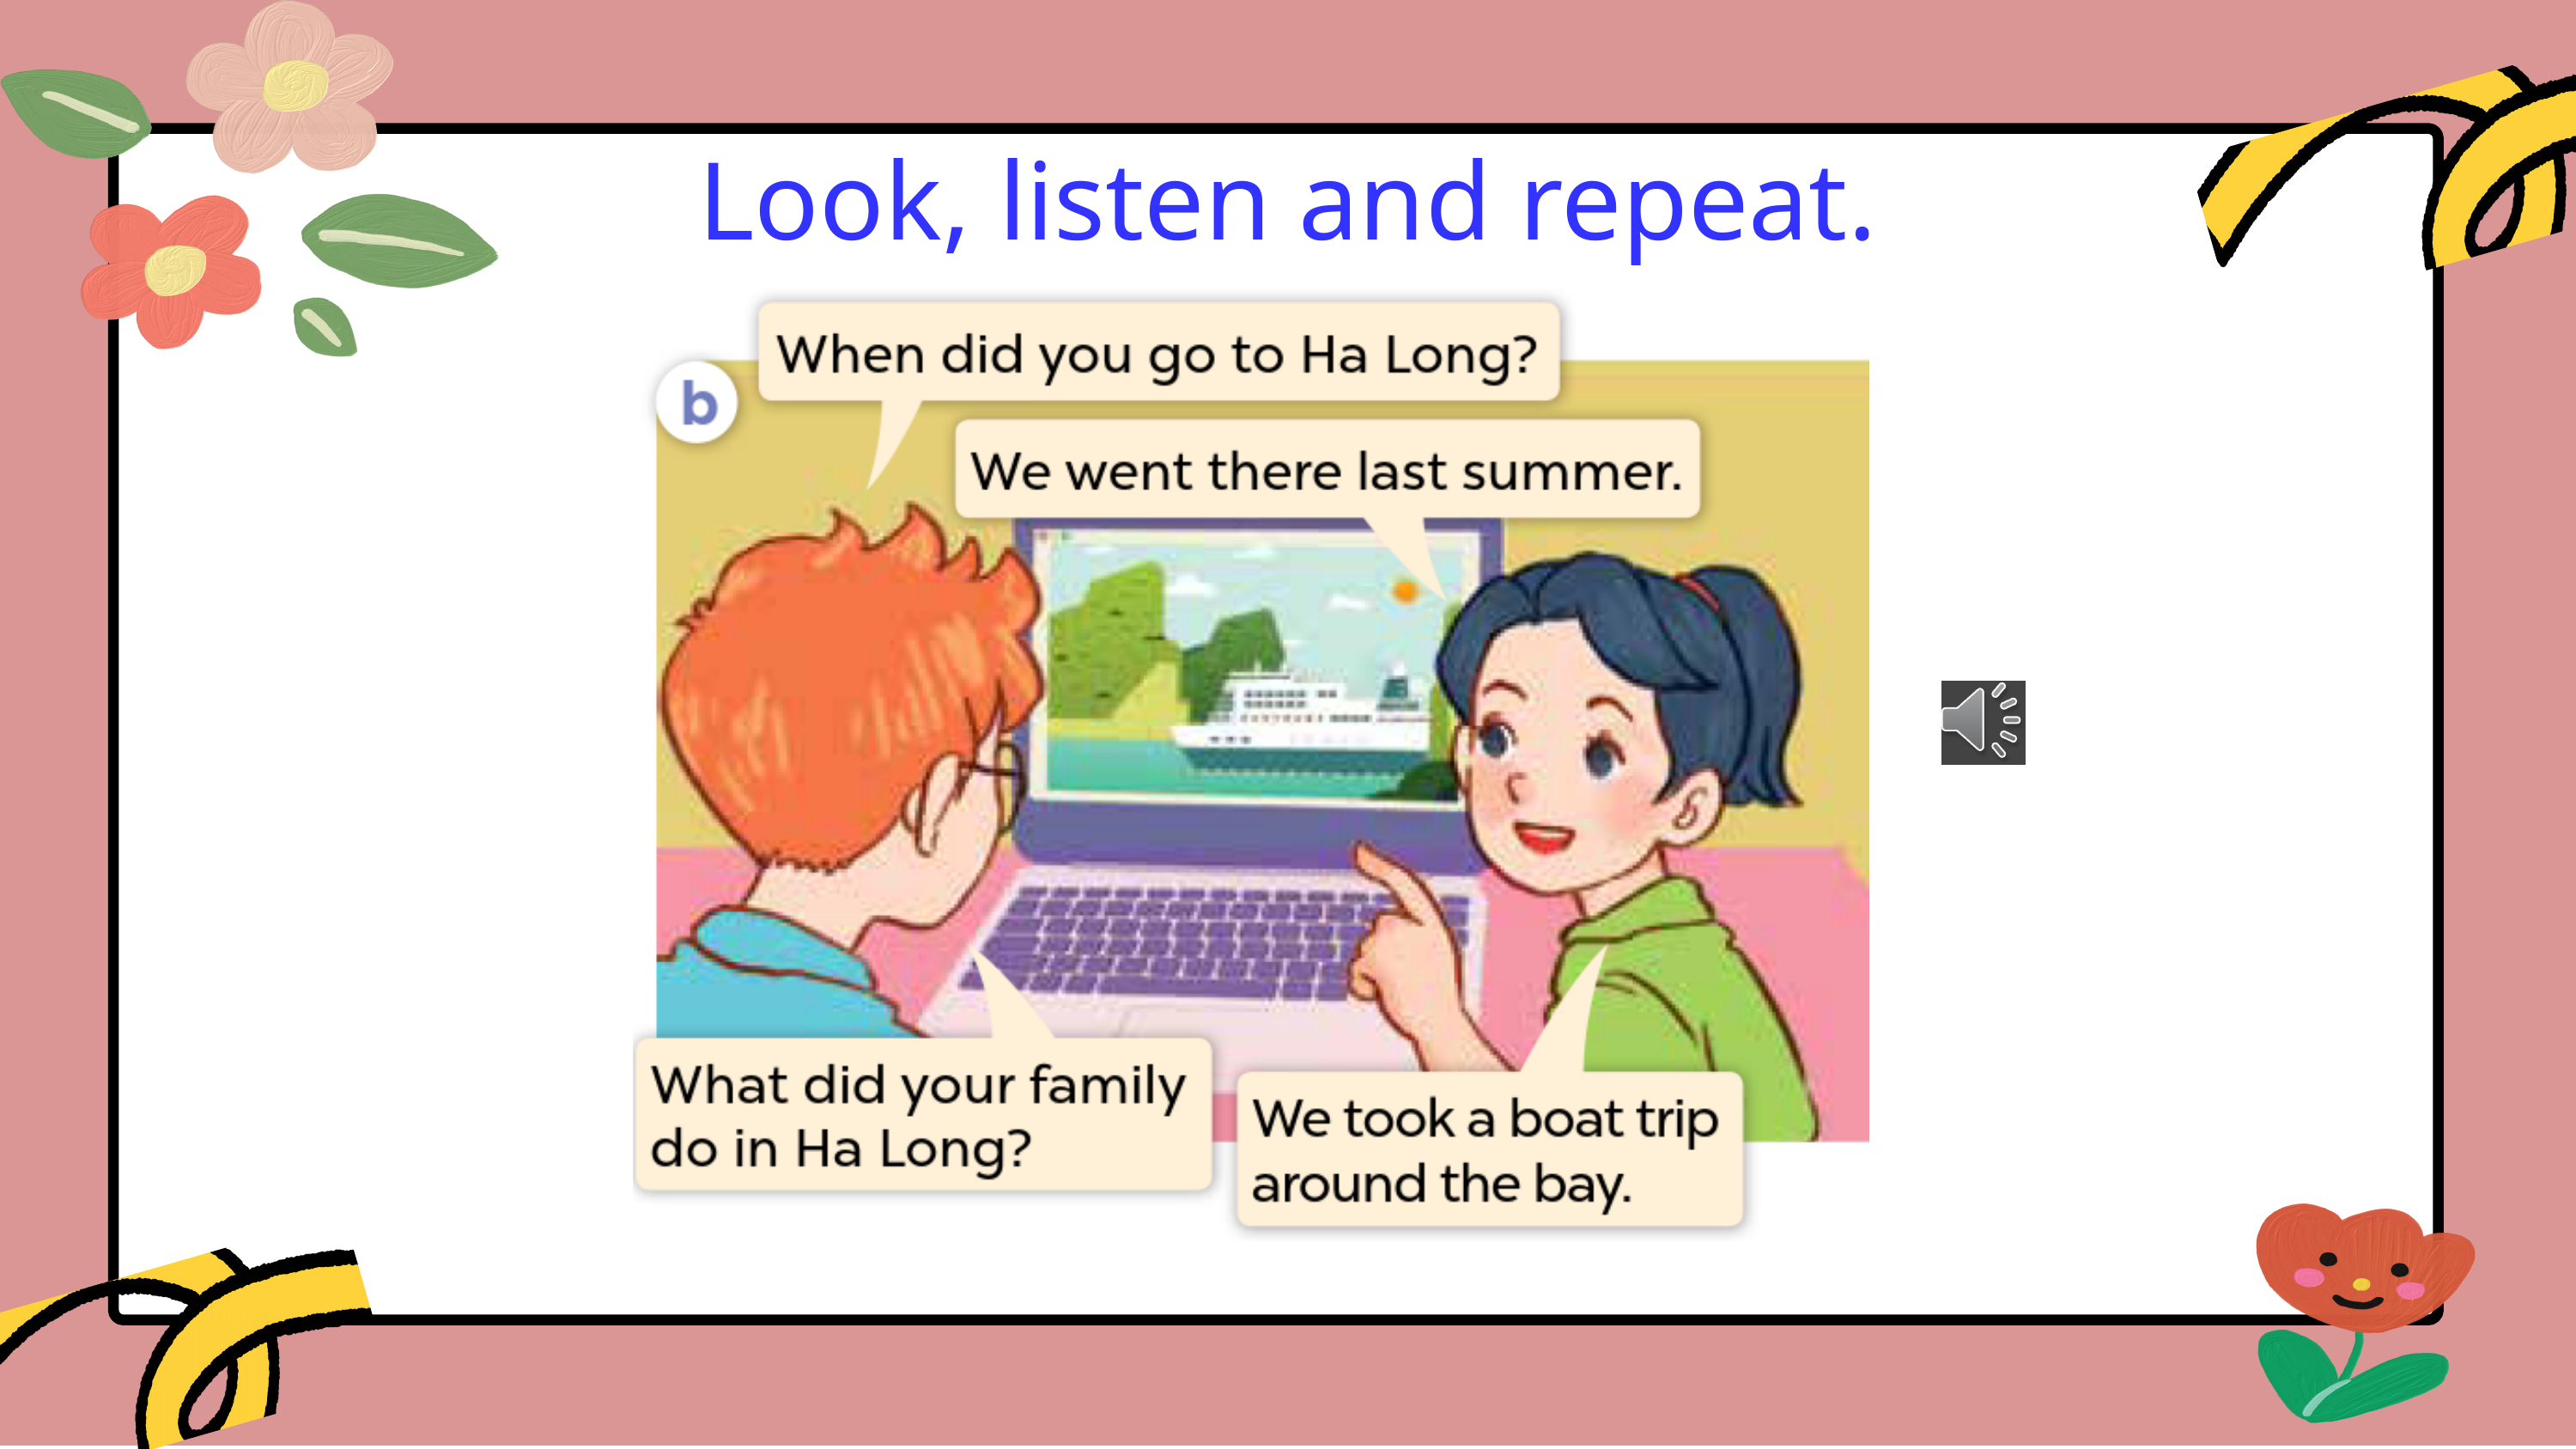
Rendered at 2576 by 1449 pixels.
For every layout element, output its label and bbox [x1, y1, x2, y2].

text_box [112, 128, 2439, 1320]
picture [0, 0, 2576, 1446]
